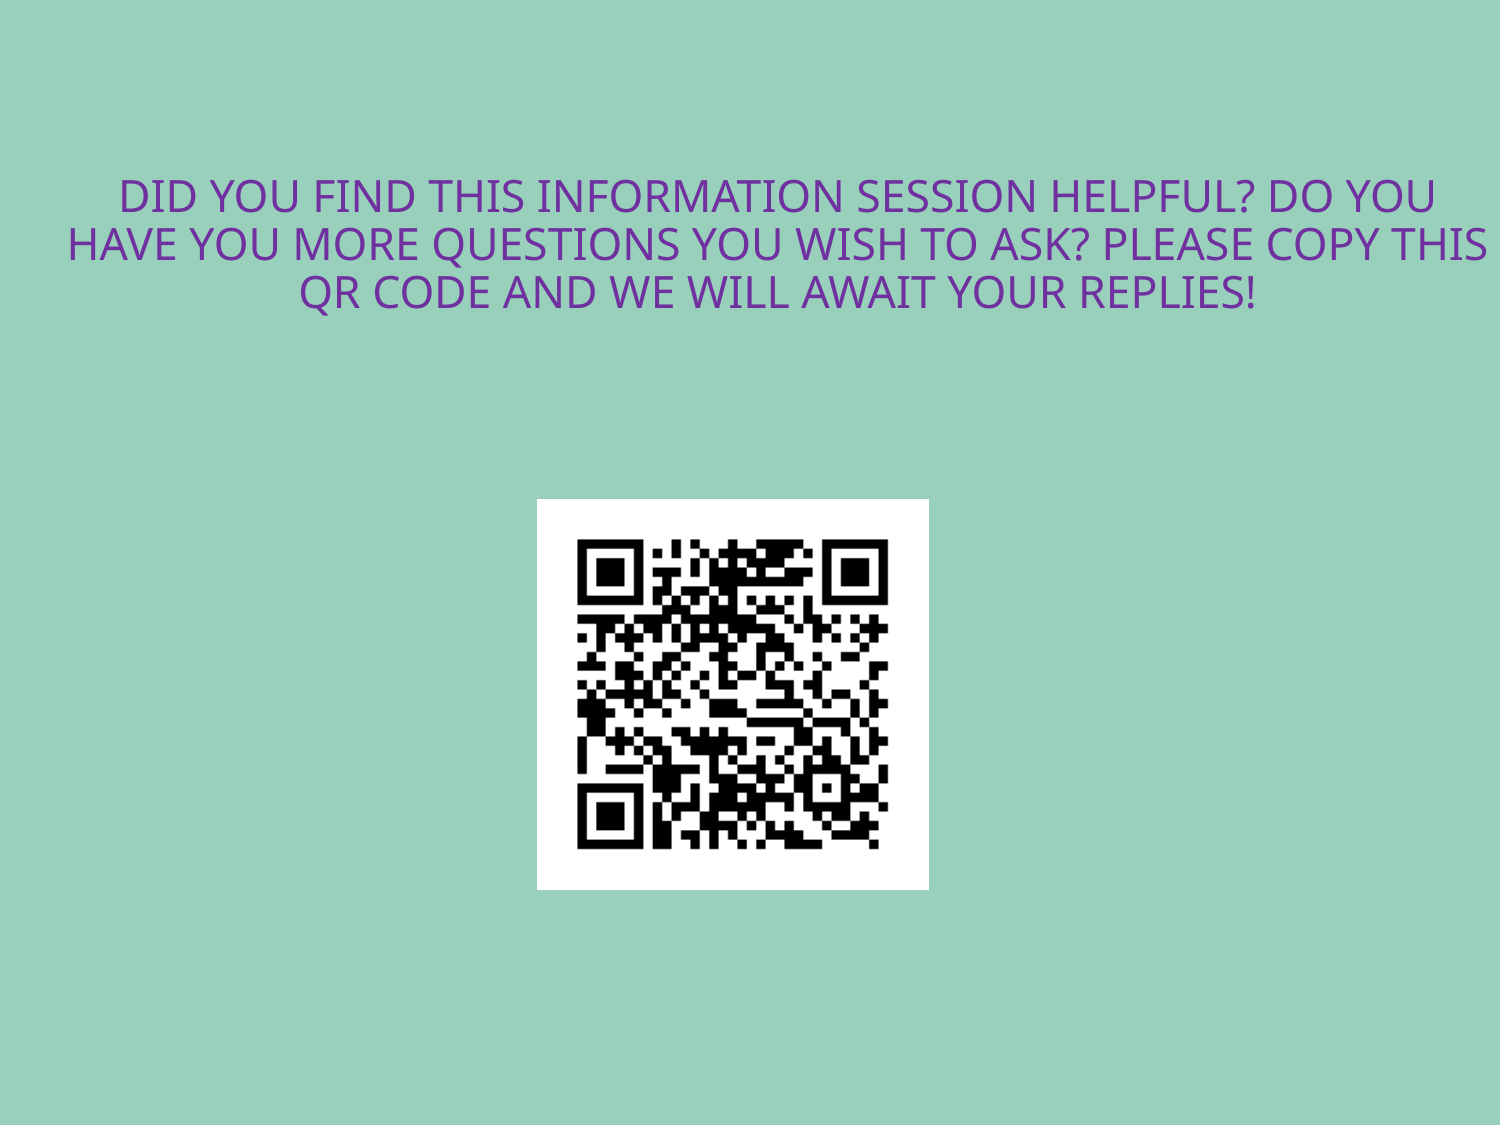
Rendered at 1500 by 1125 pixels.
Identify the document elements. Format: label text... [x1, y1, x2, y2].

picture [537, 498, 929, 890]
title Did you find this information session helpful? Do you have you more questions you wish to ask? Please copy this QR Code and we will await your replies! [46, 162, 1500, 431]
